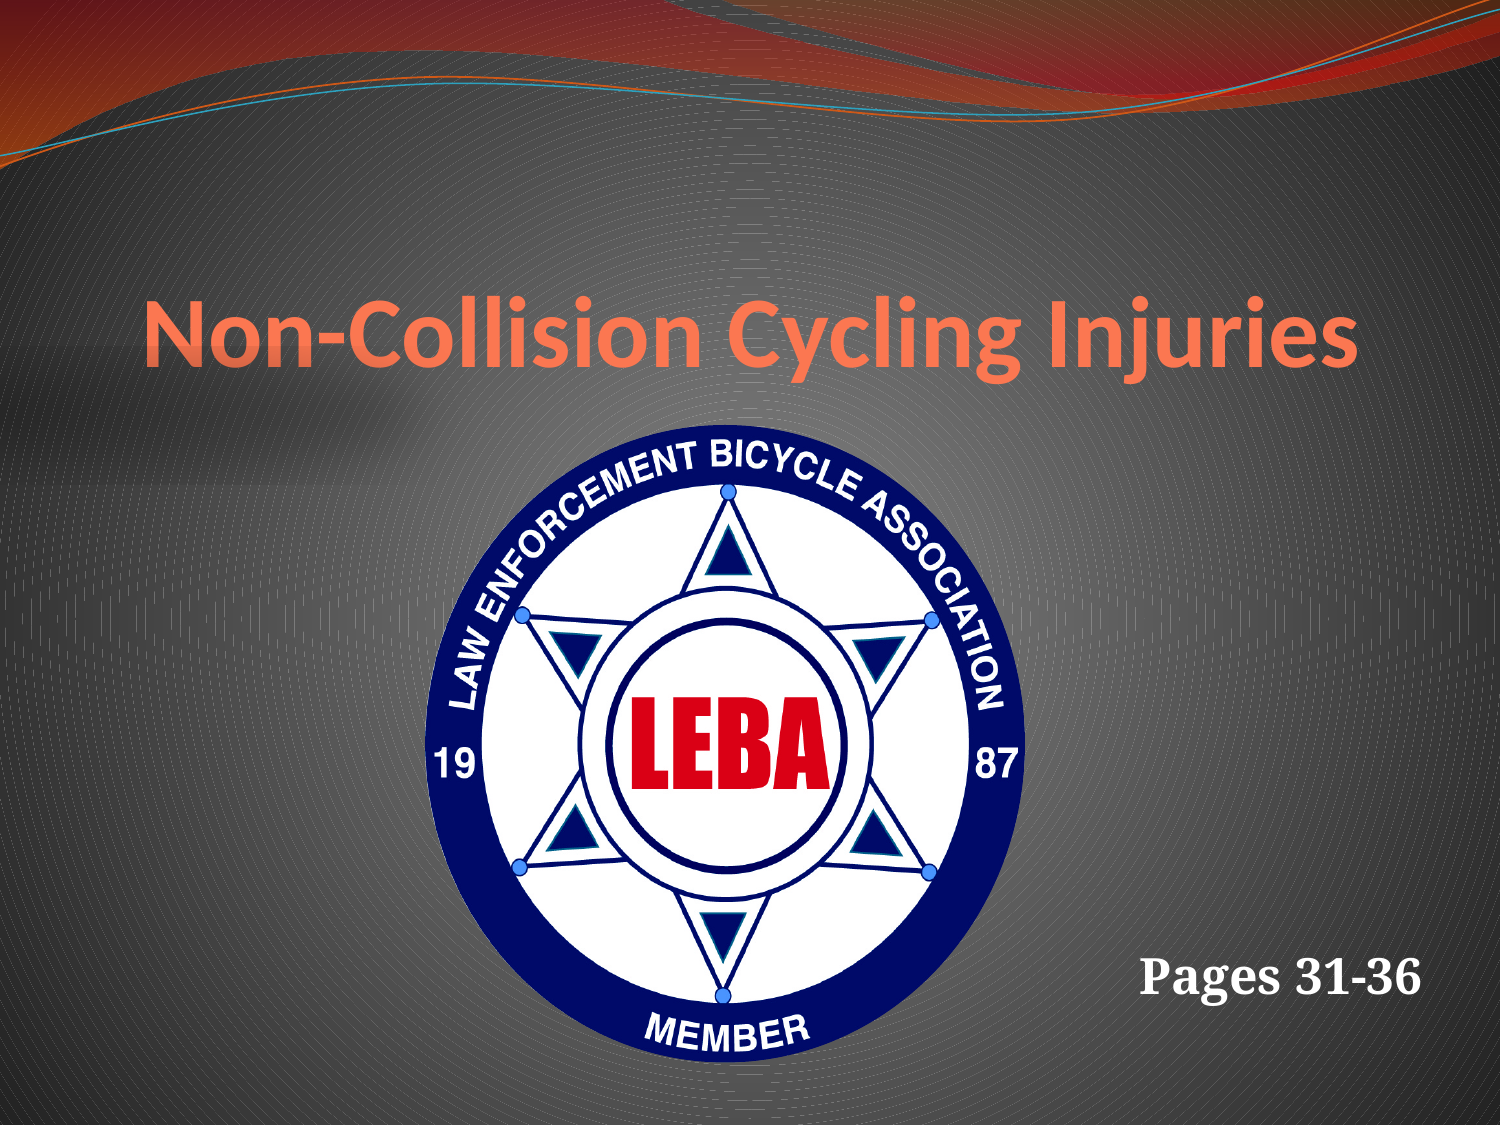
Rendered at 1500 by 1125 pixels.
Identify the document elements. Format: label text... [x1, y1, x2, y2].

text_box Pages 31-36 [1112, 937, 1450, 1013]
picture [424, 424, 1026, 1063]
title Non-Collision Cycling Injuries [99, 174, 1388, 388]
